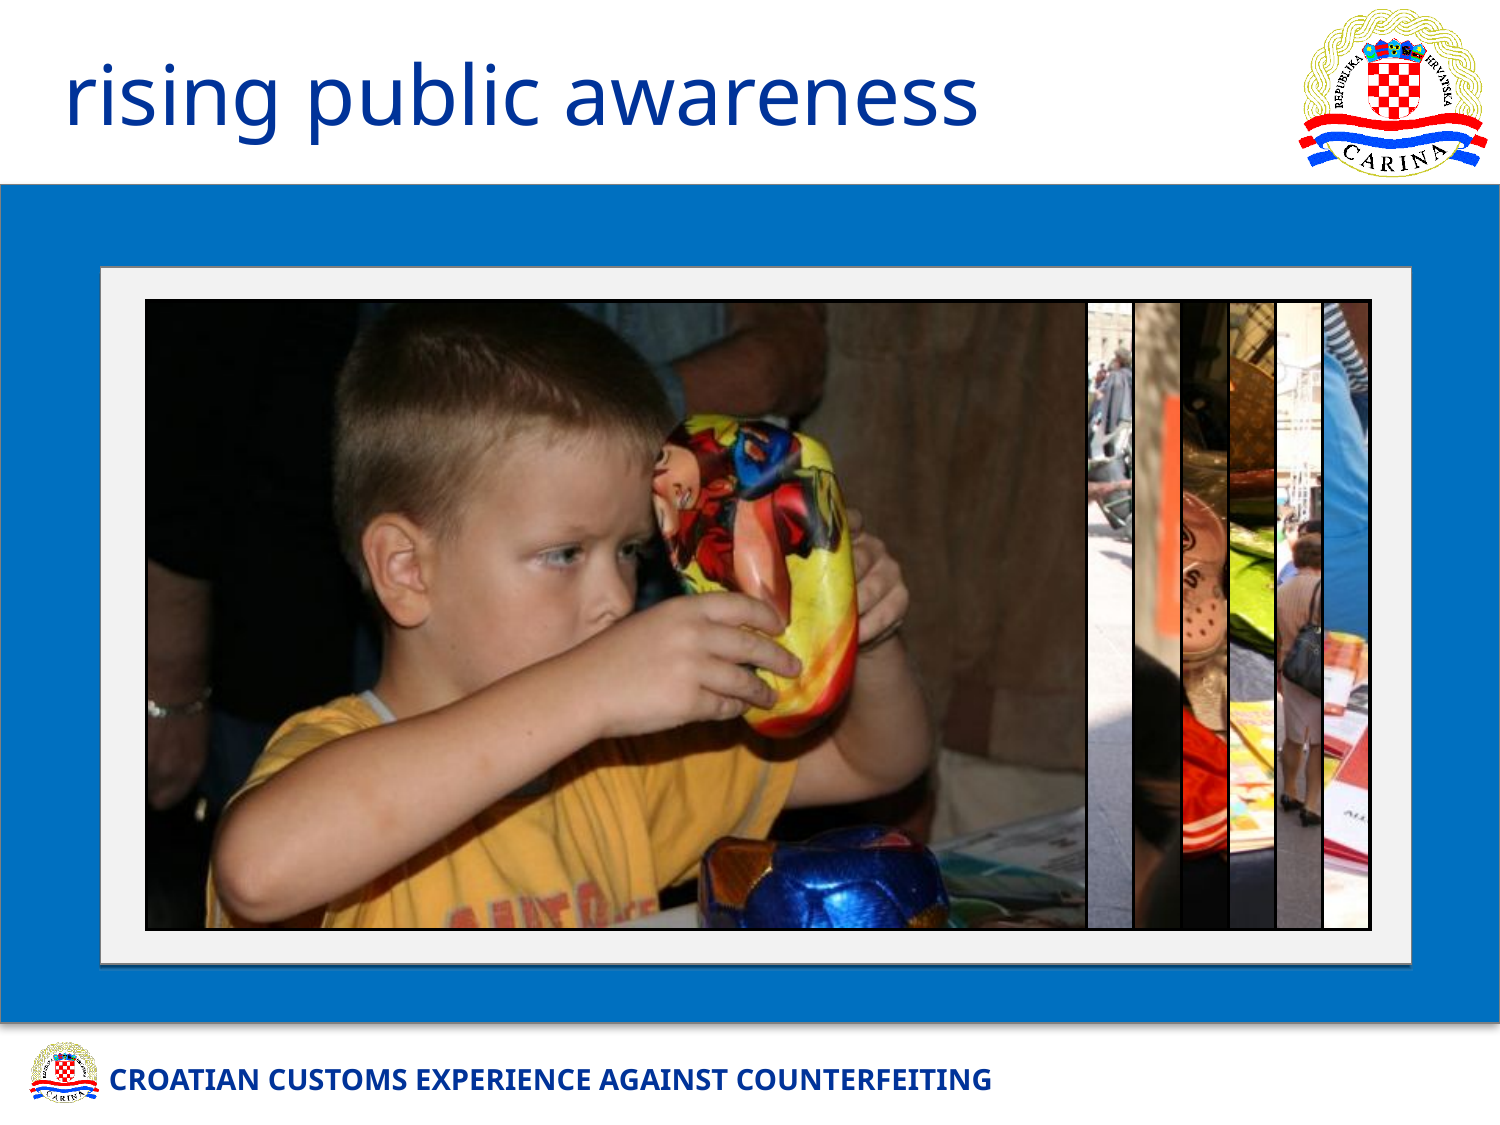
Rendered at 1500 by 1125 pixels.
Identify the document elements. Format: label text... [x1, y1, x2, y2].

text_box [0, 184, 1500, 1024]
picture [29, 1040, 99, 1104]
text_box [100, 267, 1412, 964]
picture [147, 302, 1369, 928]
text_box CROATIAN CUSTOMS EXPERIENCE AGAINST COUNTERFEITING [102, 1049, 1093, 1105]
picture [1298, 8, 1488, 179]
text_box rising public awareness [17, 0, 1282, 185]
text_box [0, 1052, 1500, 1113]
